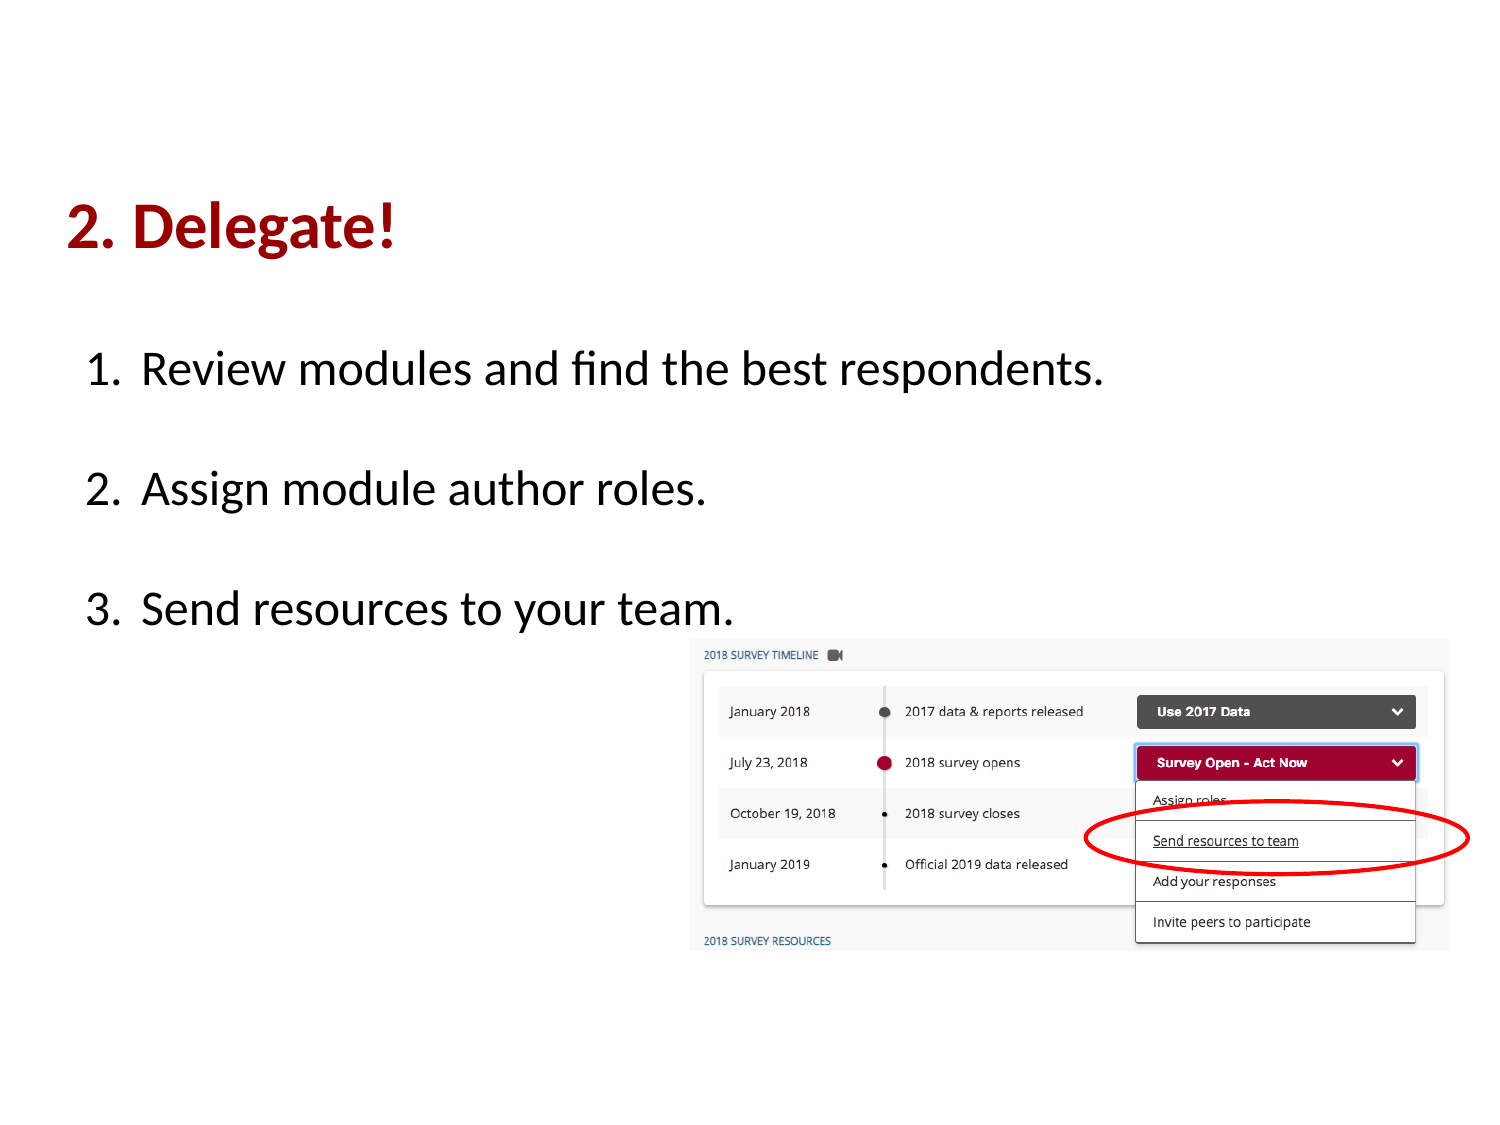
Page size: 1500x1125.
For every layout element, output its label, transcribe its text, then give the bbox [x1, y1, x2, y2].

picture [689, 638, 1450, 952]
text_box [1454, 821, 1470, 854]
list Review modules and find the best respondents. Assign module author roles. Send resources to your team. [51, 260, 1449, 821]
title 2. Delegate! [51, 166, 1449, 260]
